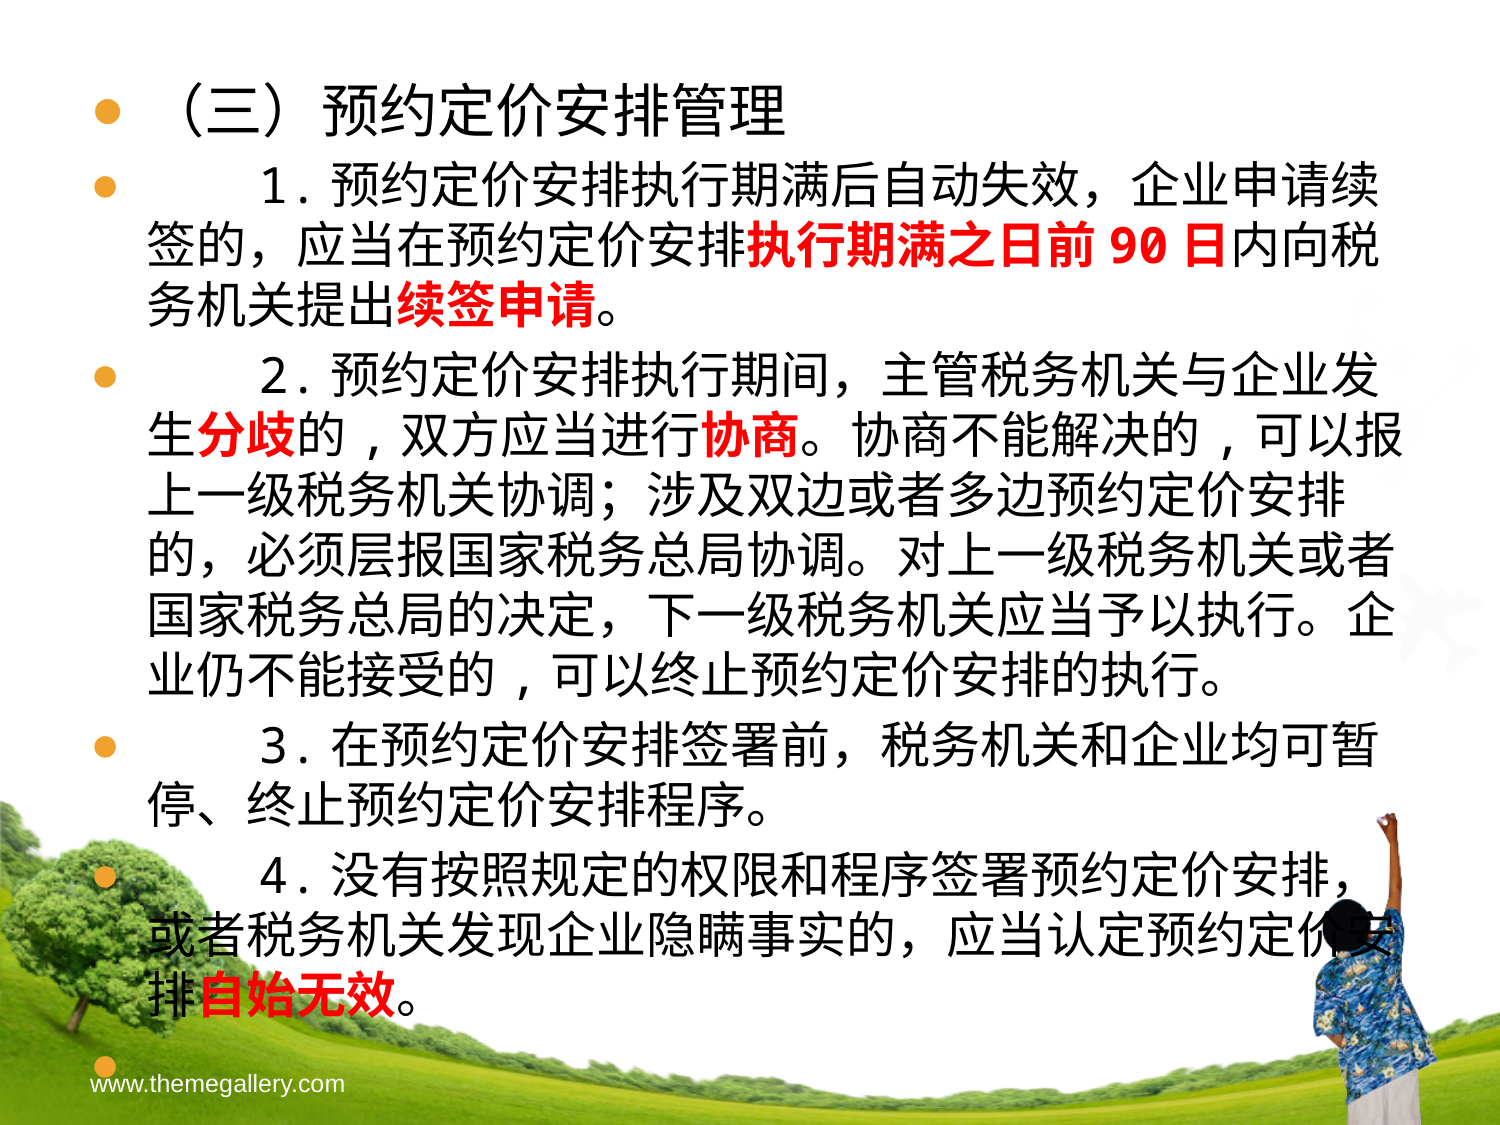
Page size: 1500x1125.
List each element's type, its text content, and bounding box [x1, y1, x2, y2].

footer www.themegallery.com [75, 1059, 550, 1100]
picture [0, 800, 1500, 1125]
list （三）预约定价安排管理 1.预约定价安排执行期满后自动失效，企业申请续签的，应当在预约定价安排执行期满之日前90日内向税务机关提出续签申请。 2.预约定价安排执行期间，主管税务机关与企业发生分歧的,双方应当进行协商。协商不能解决的,可以报上一级税务机关协调；涉及双边或者多边预约定价安排的，必须层报国家税务总局协调。对上一级税务机关或者国家税务总局的决定，下一级税务机关应当予以执行。企业仍不能接受的,可以终止预约定价安排的执行。 3.在预约定价安排签署前，税务机关和企业均可暂停、终止预约定价安排程序。 4.没有按照规定的权限和程序签署预约定价安排，或者税务机关发现企业隐瞒事实的，应当认定预约定价安排自始无效。 [75, 66, 1425, 1025]
